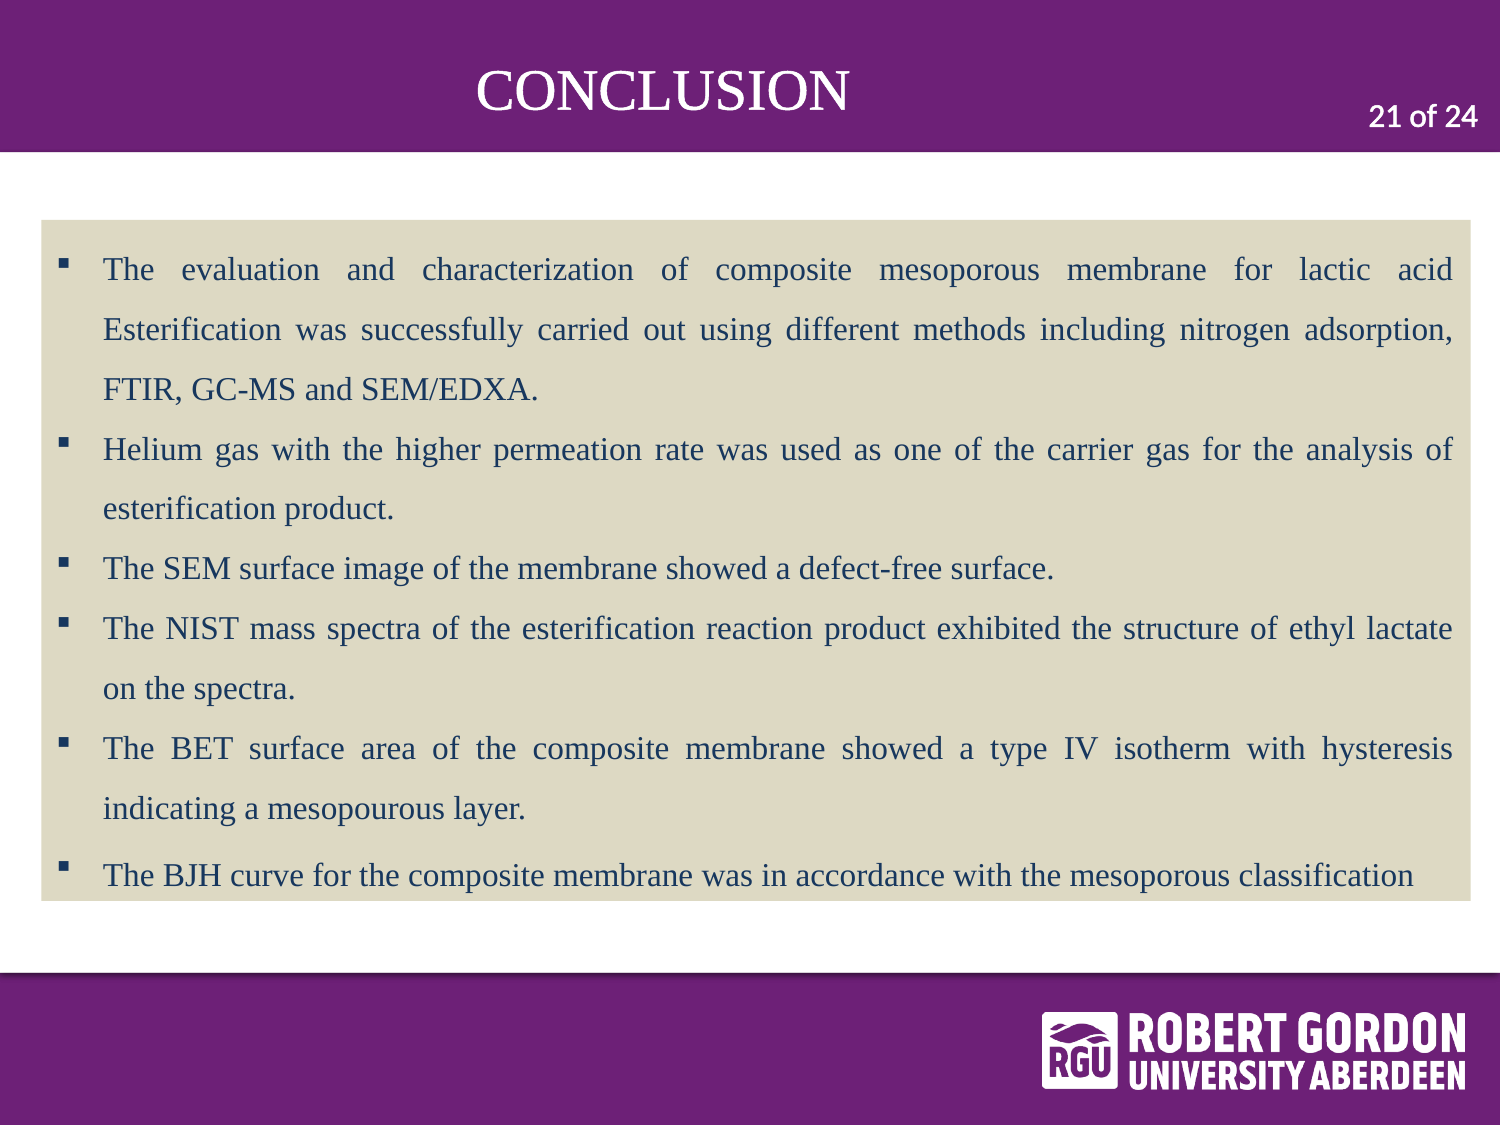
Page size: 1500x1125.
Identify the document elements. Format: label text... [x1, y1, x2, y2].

text_box The evaluation and characterization of composite mesoporous membrane for lactic acid Esterification was successfully carried out using different methods including nitrogen adsorption, FTIR, GC-MS and SEM/EDXA. Helium gas with the higher permeation rate was used as one of the carrier gas for the analysis of esterification product. The SEM surface image of the membrane showed a defect-free surface. The NIST mass spectra of the esterification reaction product exhibited the structure of ethyl lactate on the spectra. The BET surface area of the composite membrane showed a type IV isotherm with hysteresis indicating a mesopourous layer. The BJH curve for the composite membrane was in accordance with the mesoporous classification [41, 219, 1471, 901]
picture [1042, 1012, 1465, 1090]
text_box 21 of 24 [1353, 86, 1494, 141]
text_box CONCLUSION [460, 43, 887, 129]
